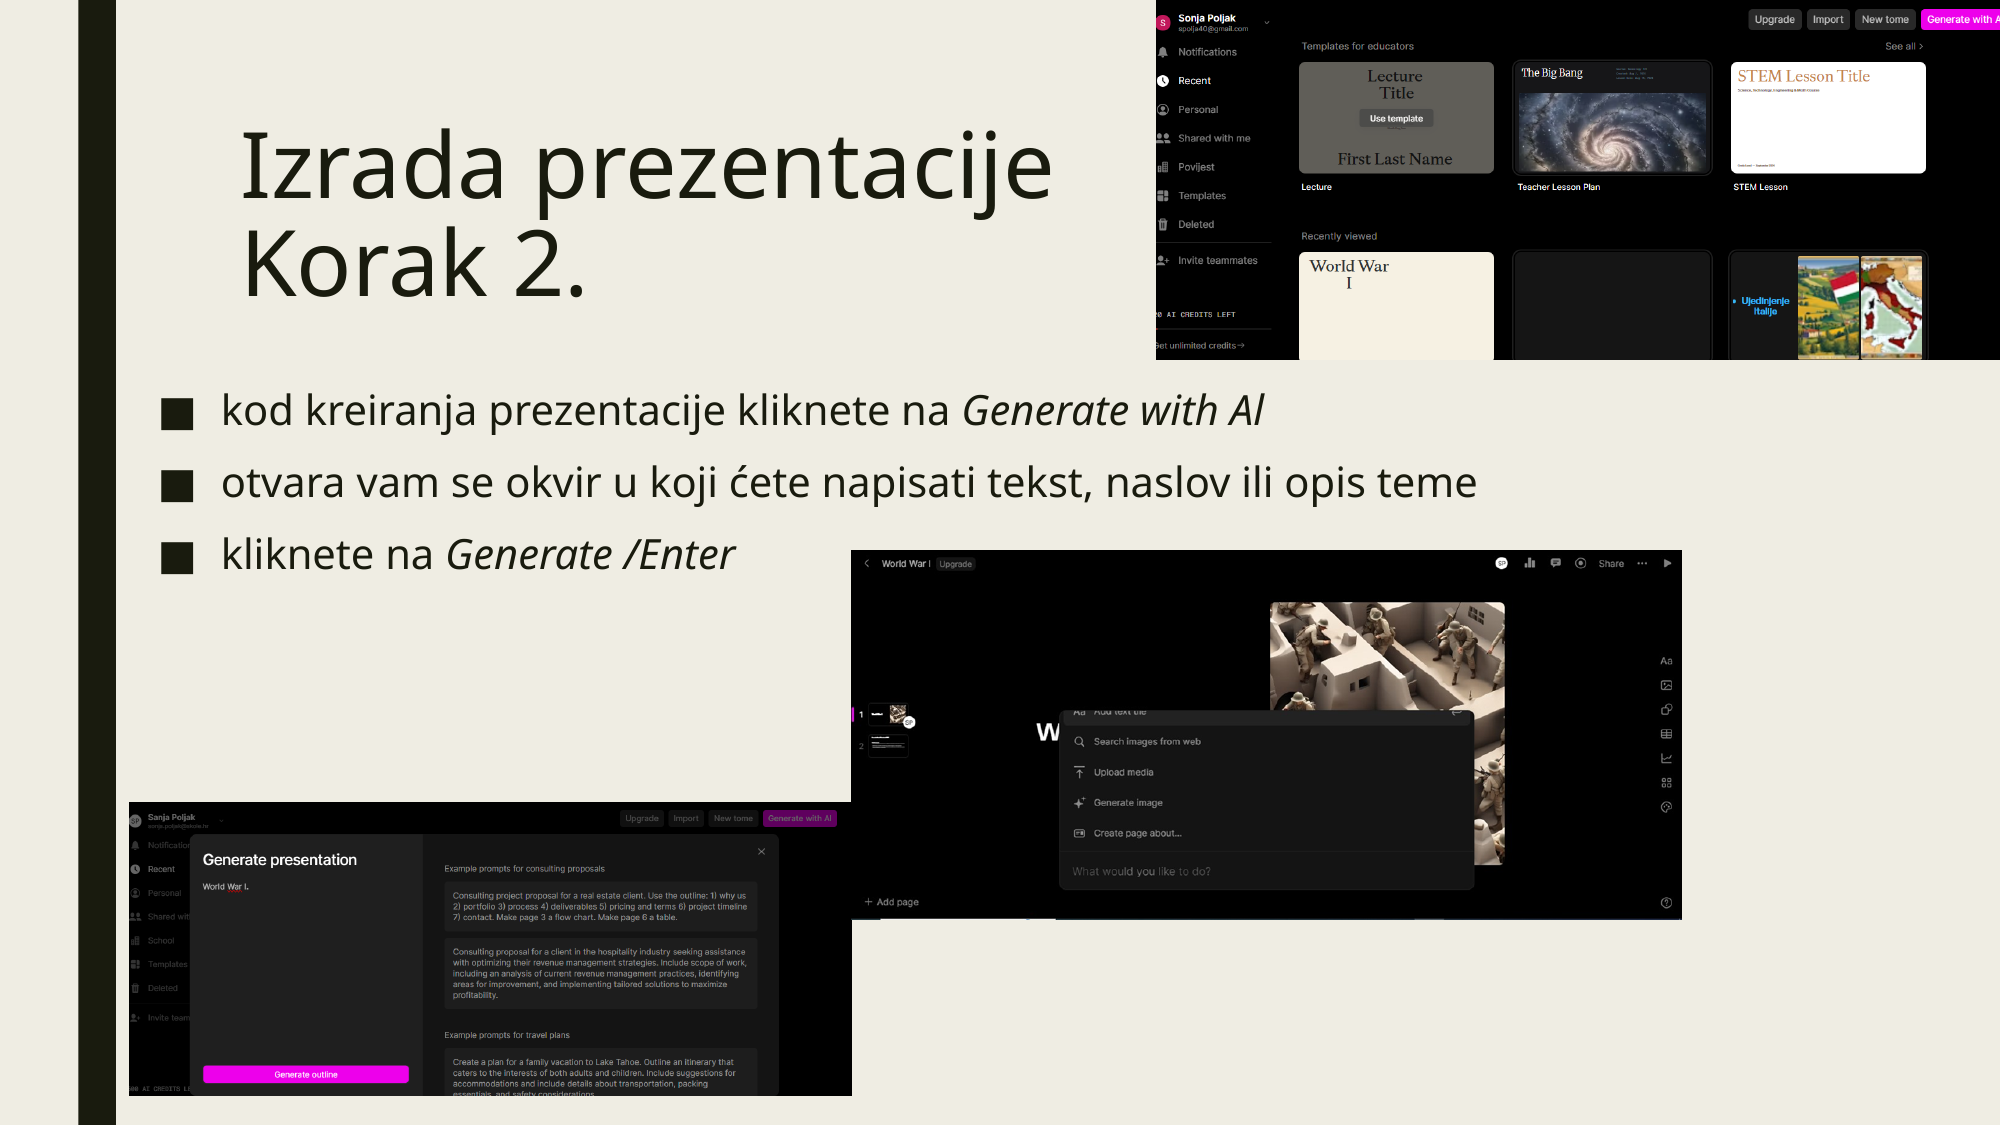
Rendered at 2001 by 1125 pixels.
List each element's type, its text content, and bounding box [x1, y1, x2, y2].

title Izrada prezentacije Korak 2. [225, 112, 1155, 357]
list kod kreiranja prezentacije kliknete na Generate with Al otvara vam se okvir u koji ćete napisati tekst, naslov ili opis teme kliknete na Generate /Enter [142, 379, 1718, 968]
picture [129, 550, 1682, 1096]
picture [1155, 0, 2000, 360]
